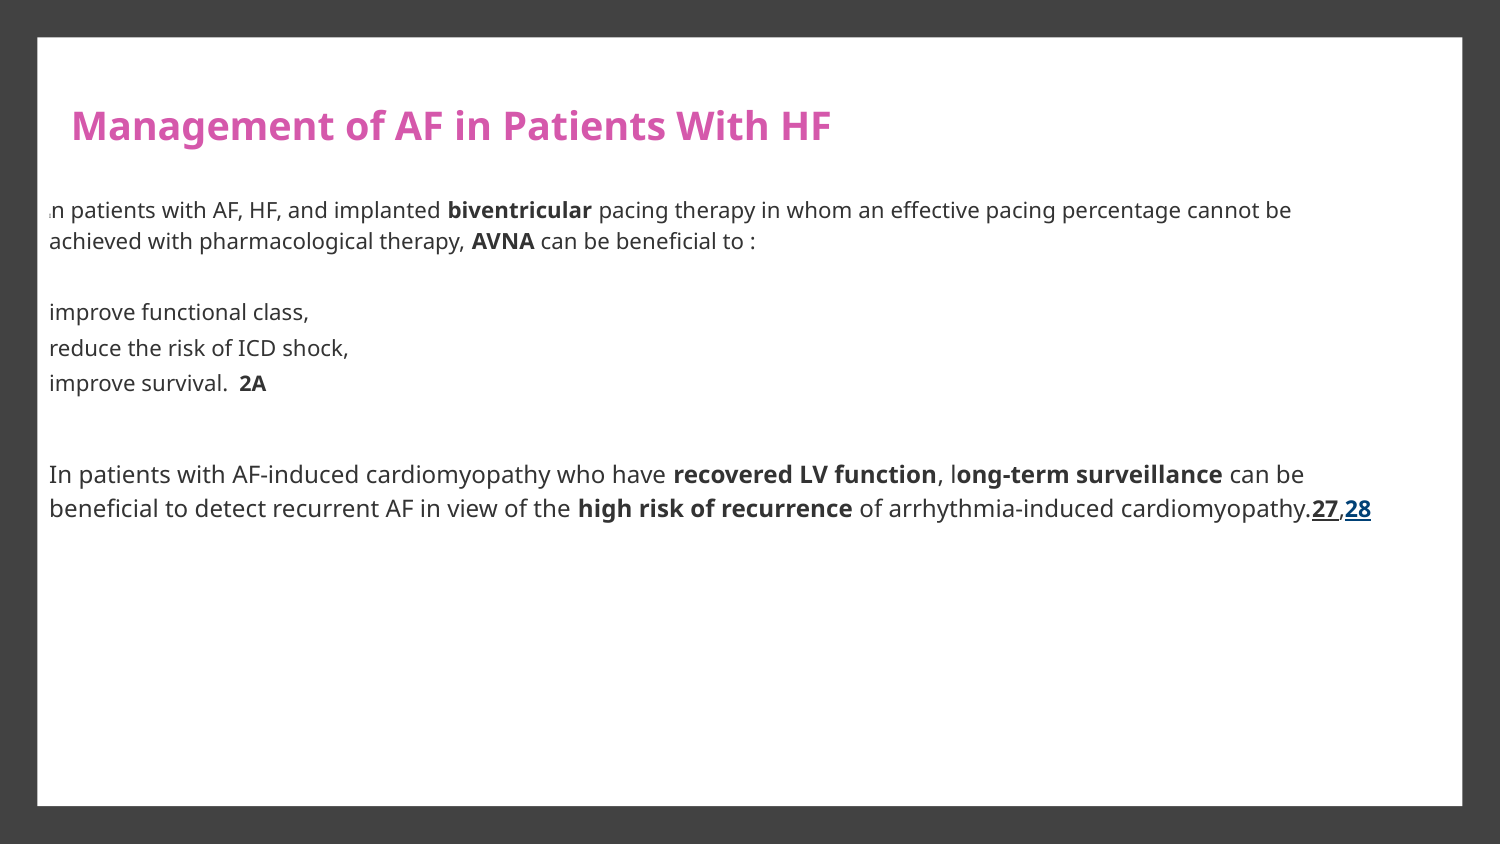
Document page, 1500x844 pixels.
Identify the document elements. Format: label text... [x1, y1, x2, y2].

title Management of AF in Patients With HF [55, 57, 1146, 177]
subtitle In patients with AF, HF, and implanted biventricular pacing therapy in whom an effective pacing percentage cannot be achieved with pharmacological therapy, AVNA can be beneficial to : improve functional class, reduce the risk of ICD shock, improve survival. 2A In patients with AF-induced cardiomyopathy who have recovered LV function, long-term surveillance can be beneficial to detect recurrent AF in view of the high risk of recurrence of arrhythmia-induced cardiomyopathy.27,28 [34, 177, 1398, 574]
